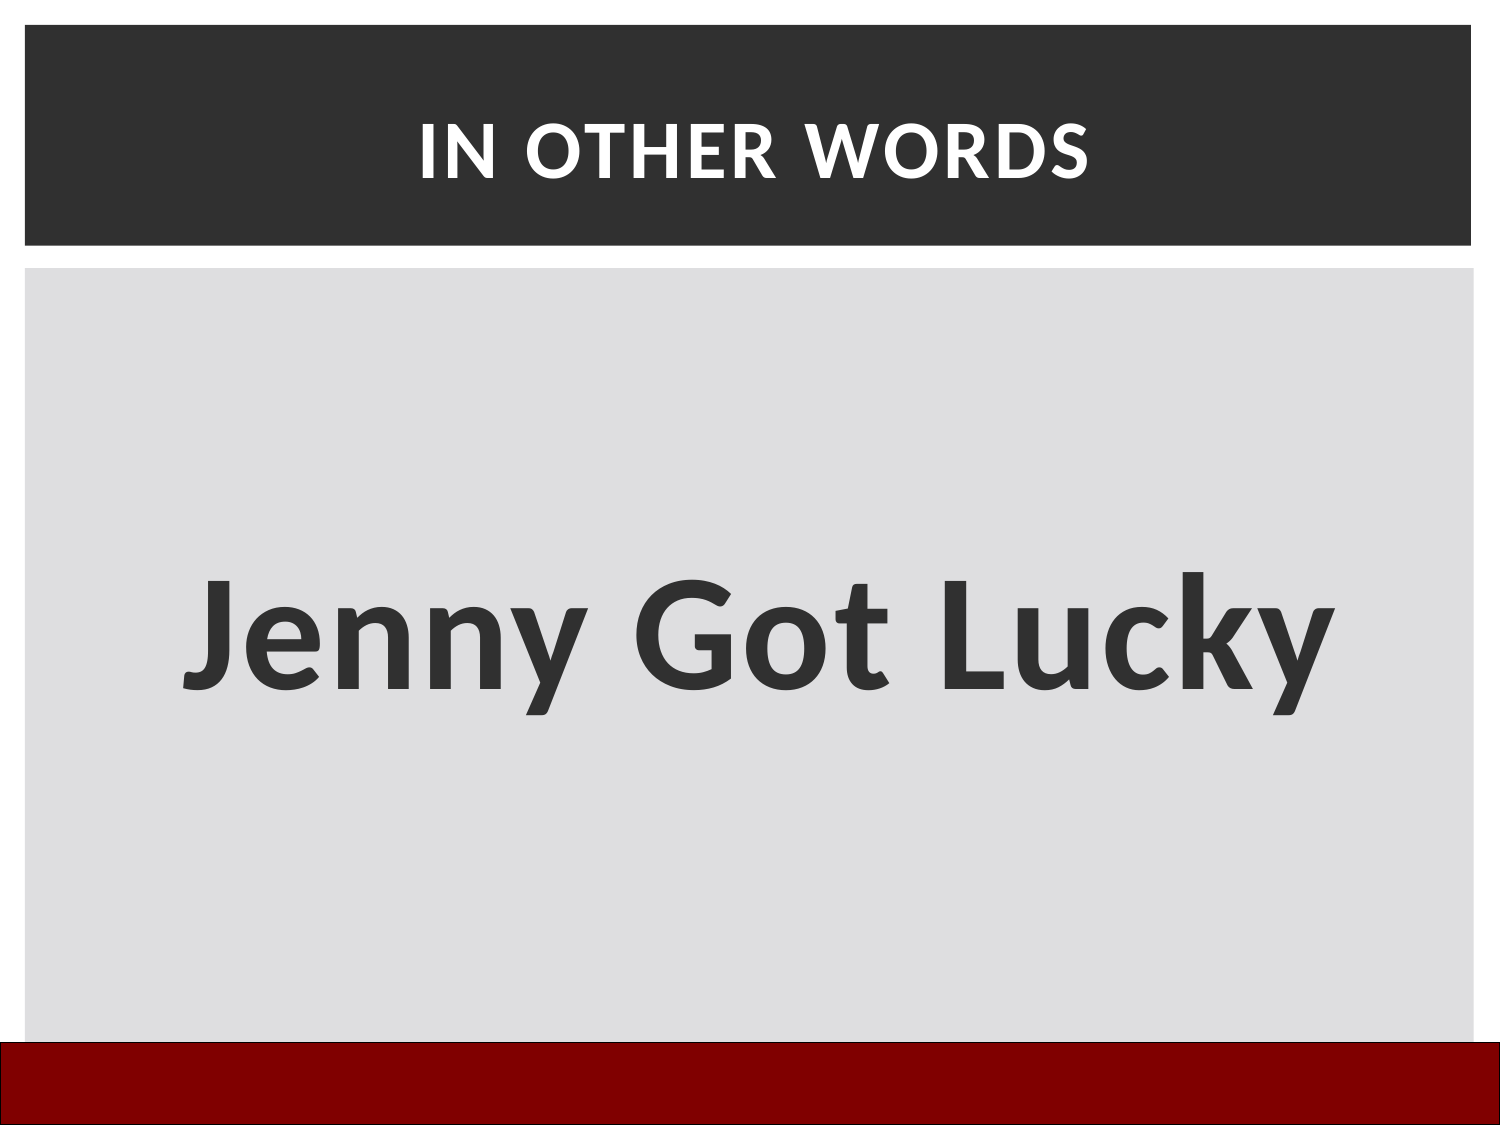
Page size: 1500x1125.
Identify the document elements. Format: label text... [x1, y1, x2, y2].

list Jenny Got Lucky [62, 282, 1442, 1005]
title In Other Words [62, 58, 1447, 232]
